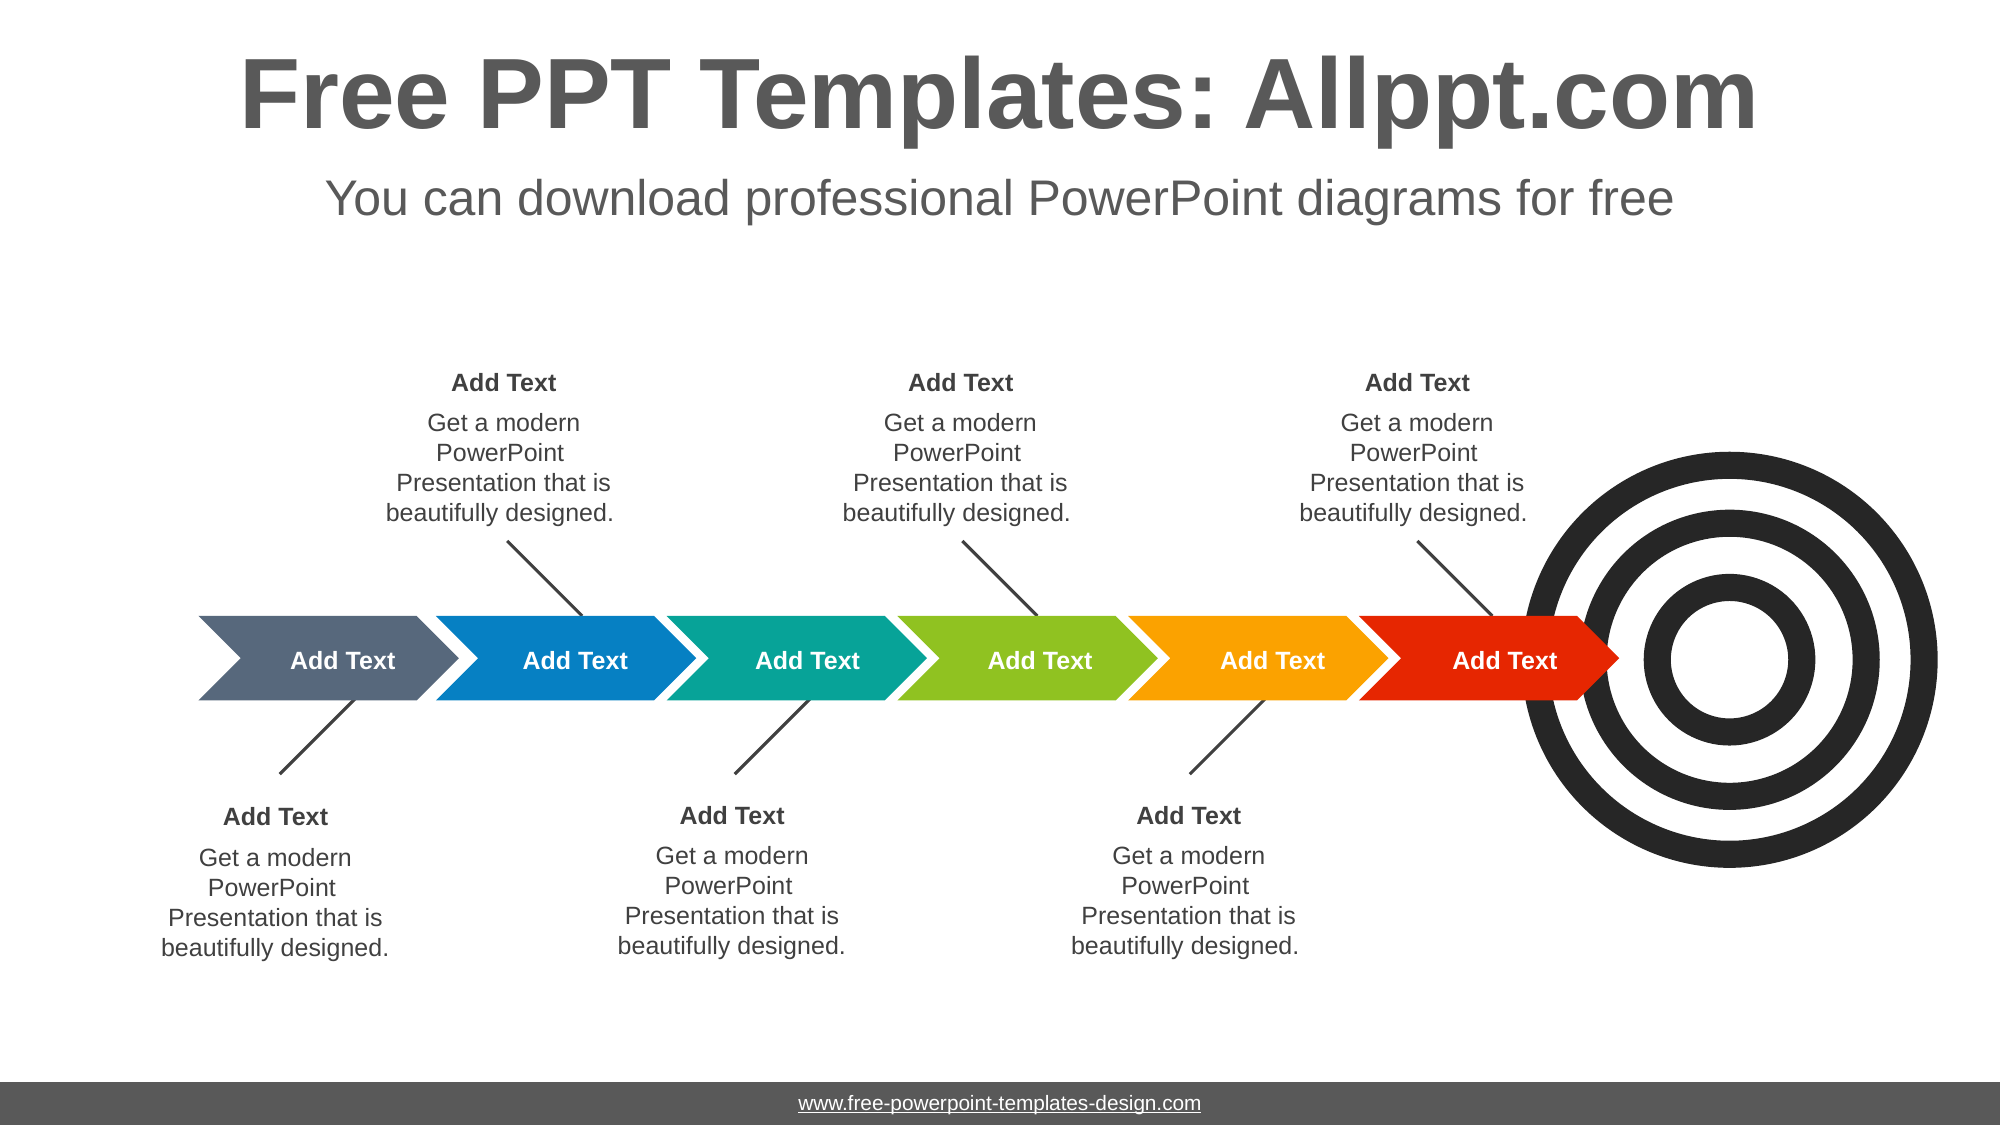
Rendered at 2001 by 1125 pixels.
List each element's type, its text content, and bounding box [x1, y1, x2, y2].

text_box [810, 358, 1112, 536]
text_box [124, 793, 427, 971]
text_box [279, 701, 1493, 775]
text_box www.free-powerpoint-templates-design.com [0, 1082, 2000, 1123]
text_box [198, 615, 1620, 701]
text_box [279, 540, 1493, 615]
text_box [1535, 465, 1925, 855]
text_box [1266, 358, 1568, 536]
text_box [1038, 791, 1340, 969]
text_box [581, 791, 883, 969]
title Free PPT Templates: Allppt.com [0, 32, 2000, 161]
list You can download professional PowerPoint diagrams for free [0, 164, 2000, 234]
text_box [353, 358, 655, 536]
